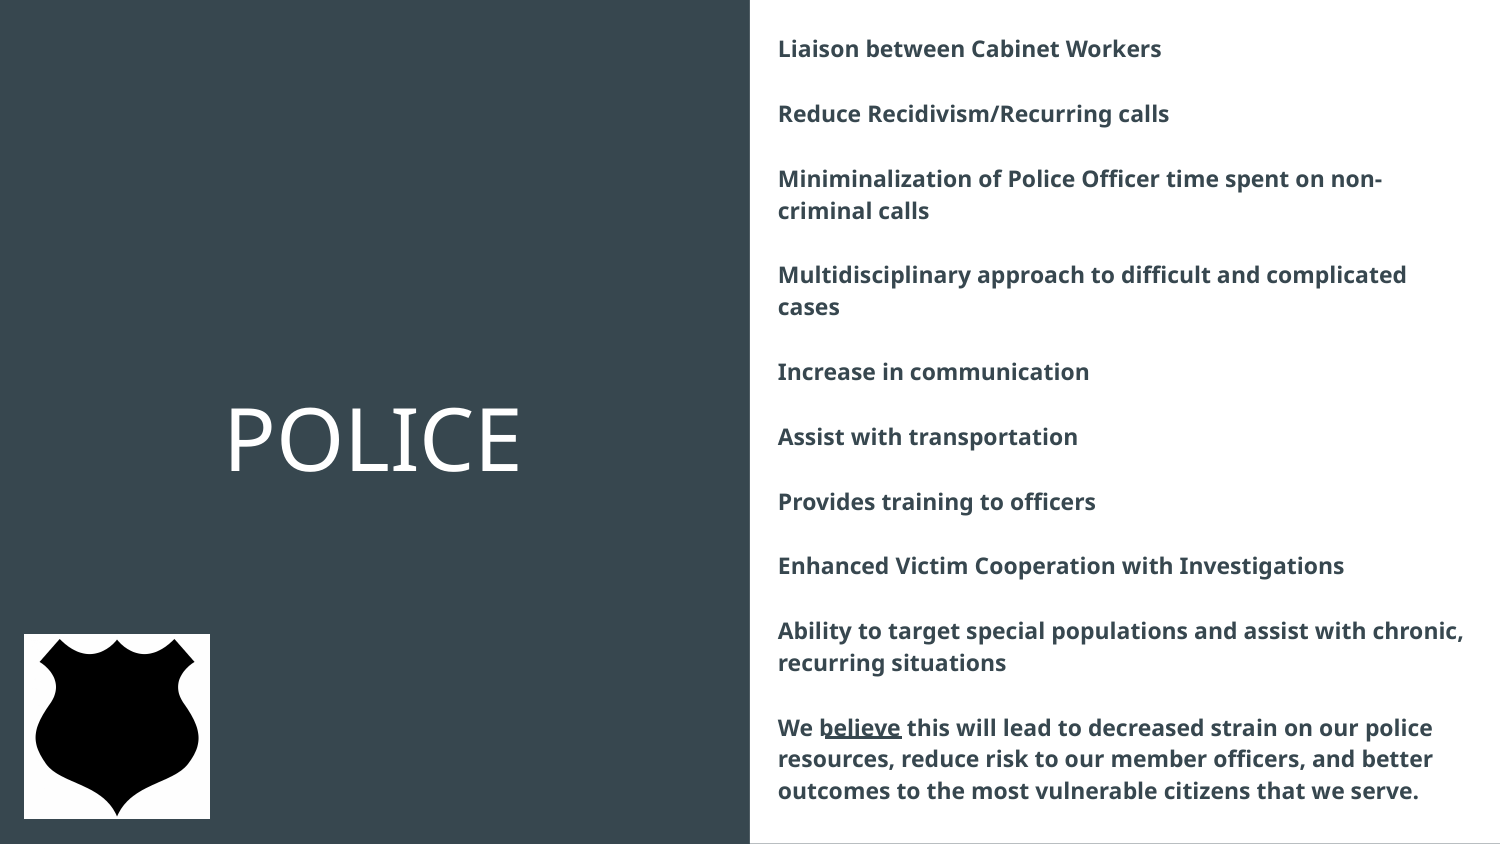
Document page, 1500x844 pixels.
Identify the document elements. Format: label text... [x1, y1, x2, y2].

title POLICE [41, 223, 706, 504]
picture [24, 633, 210, 819]
list Liaison between Cabinet Workers Reduce Recidivism/Recurring calls Miniminalization of Police Officer time spent on non-criminal calls Multidisciplinary approach to difficult and complicated cases Increase in communication Assist with transportation Provides training to officers Enhanced Victim Cooperation with Investigations Ability to target special populations and assist with chronic, recurring situations We believe this will lead to decreased strain on our police resources, reduce risk to our member officers, and better outcomes to the most vulnerable citizens that we serve. [762, 18, 1491, 817]
